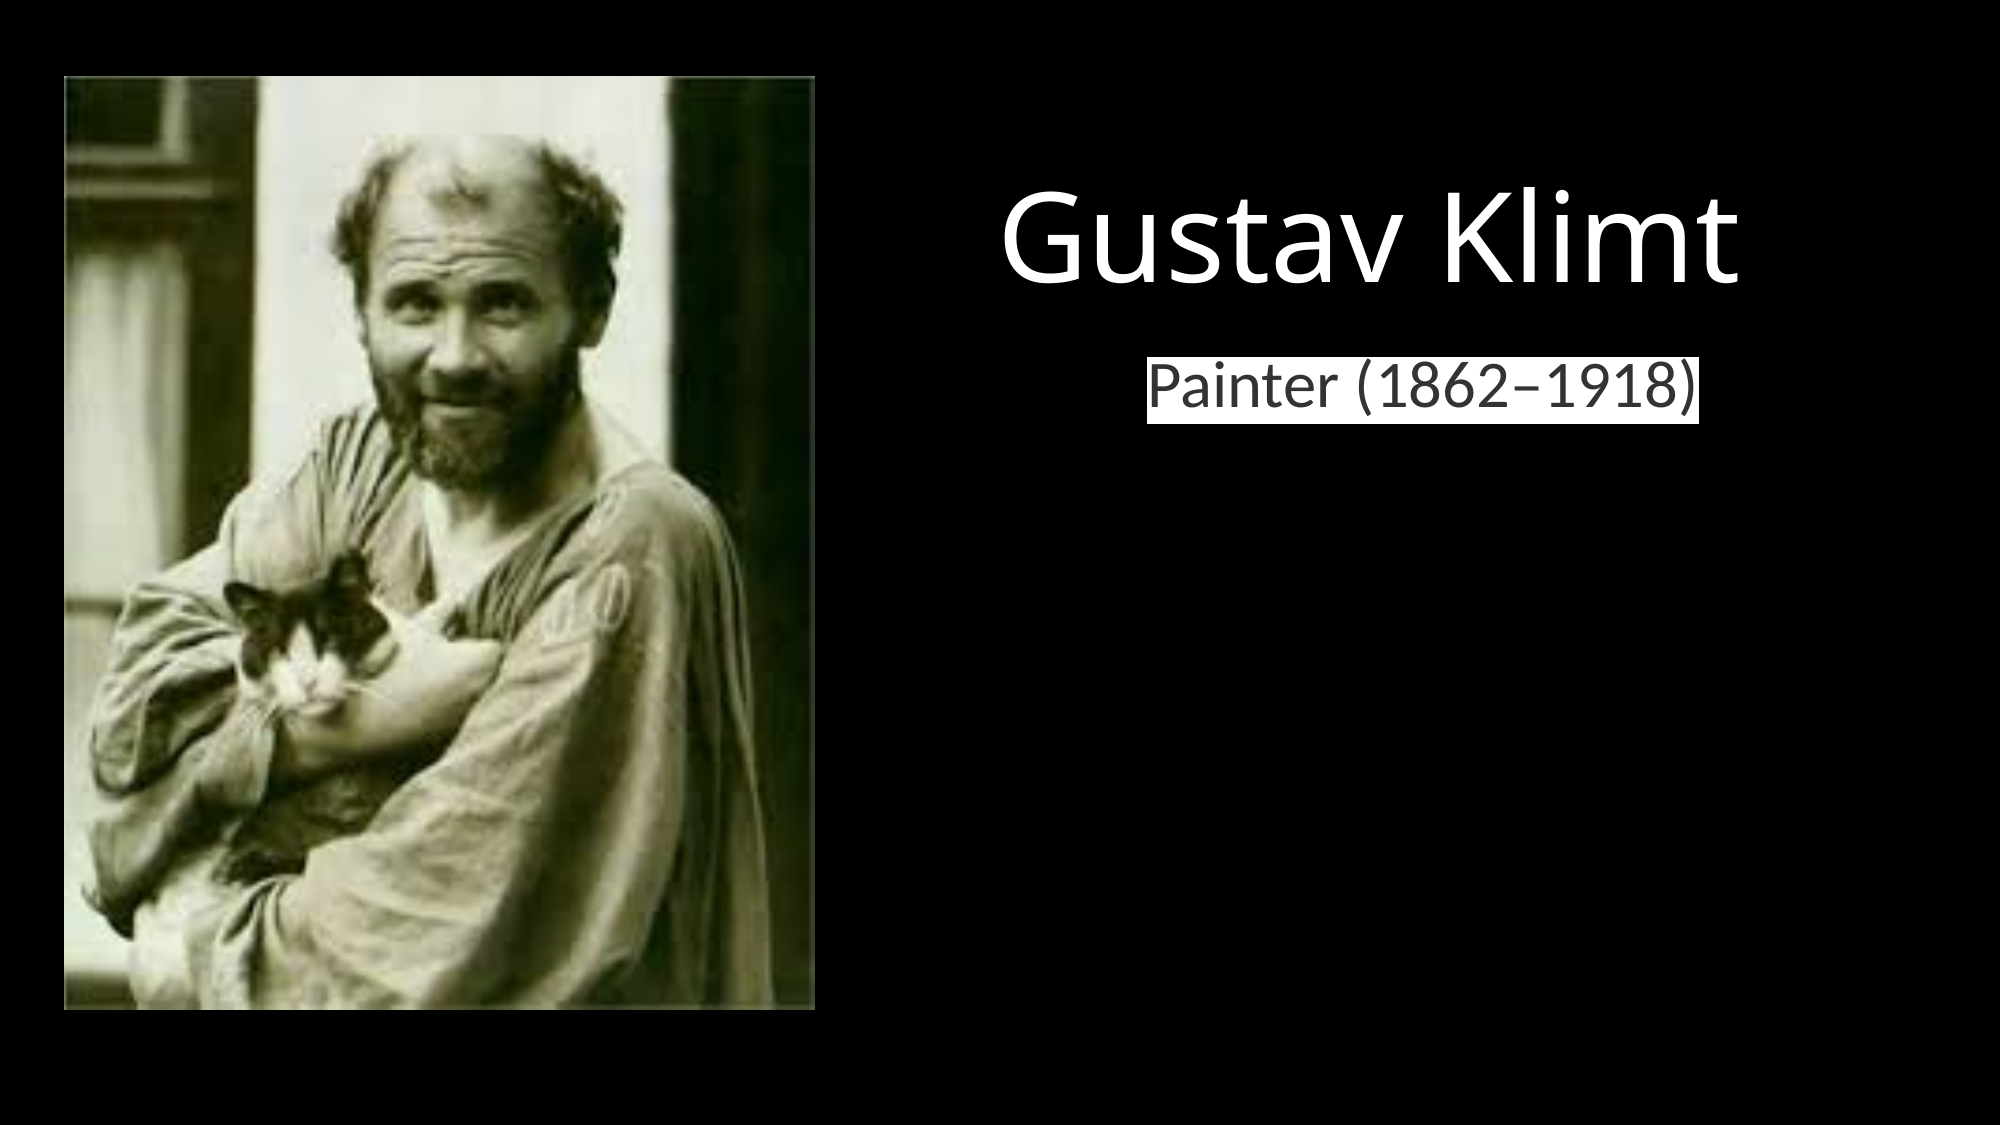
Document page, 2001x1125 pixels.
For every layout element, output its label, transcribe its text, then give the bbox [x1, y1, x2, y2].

subtitle Painter (1862–1918) [931, 330, 1915, 502]
picture [63, 76, 815, 1010]
title Gustav Klimt [888, 76, 1850, 330]
